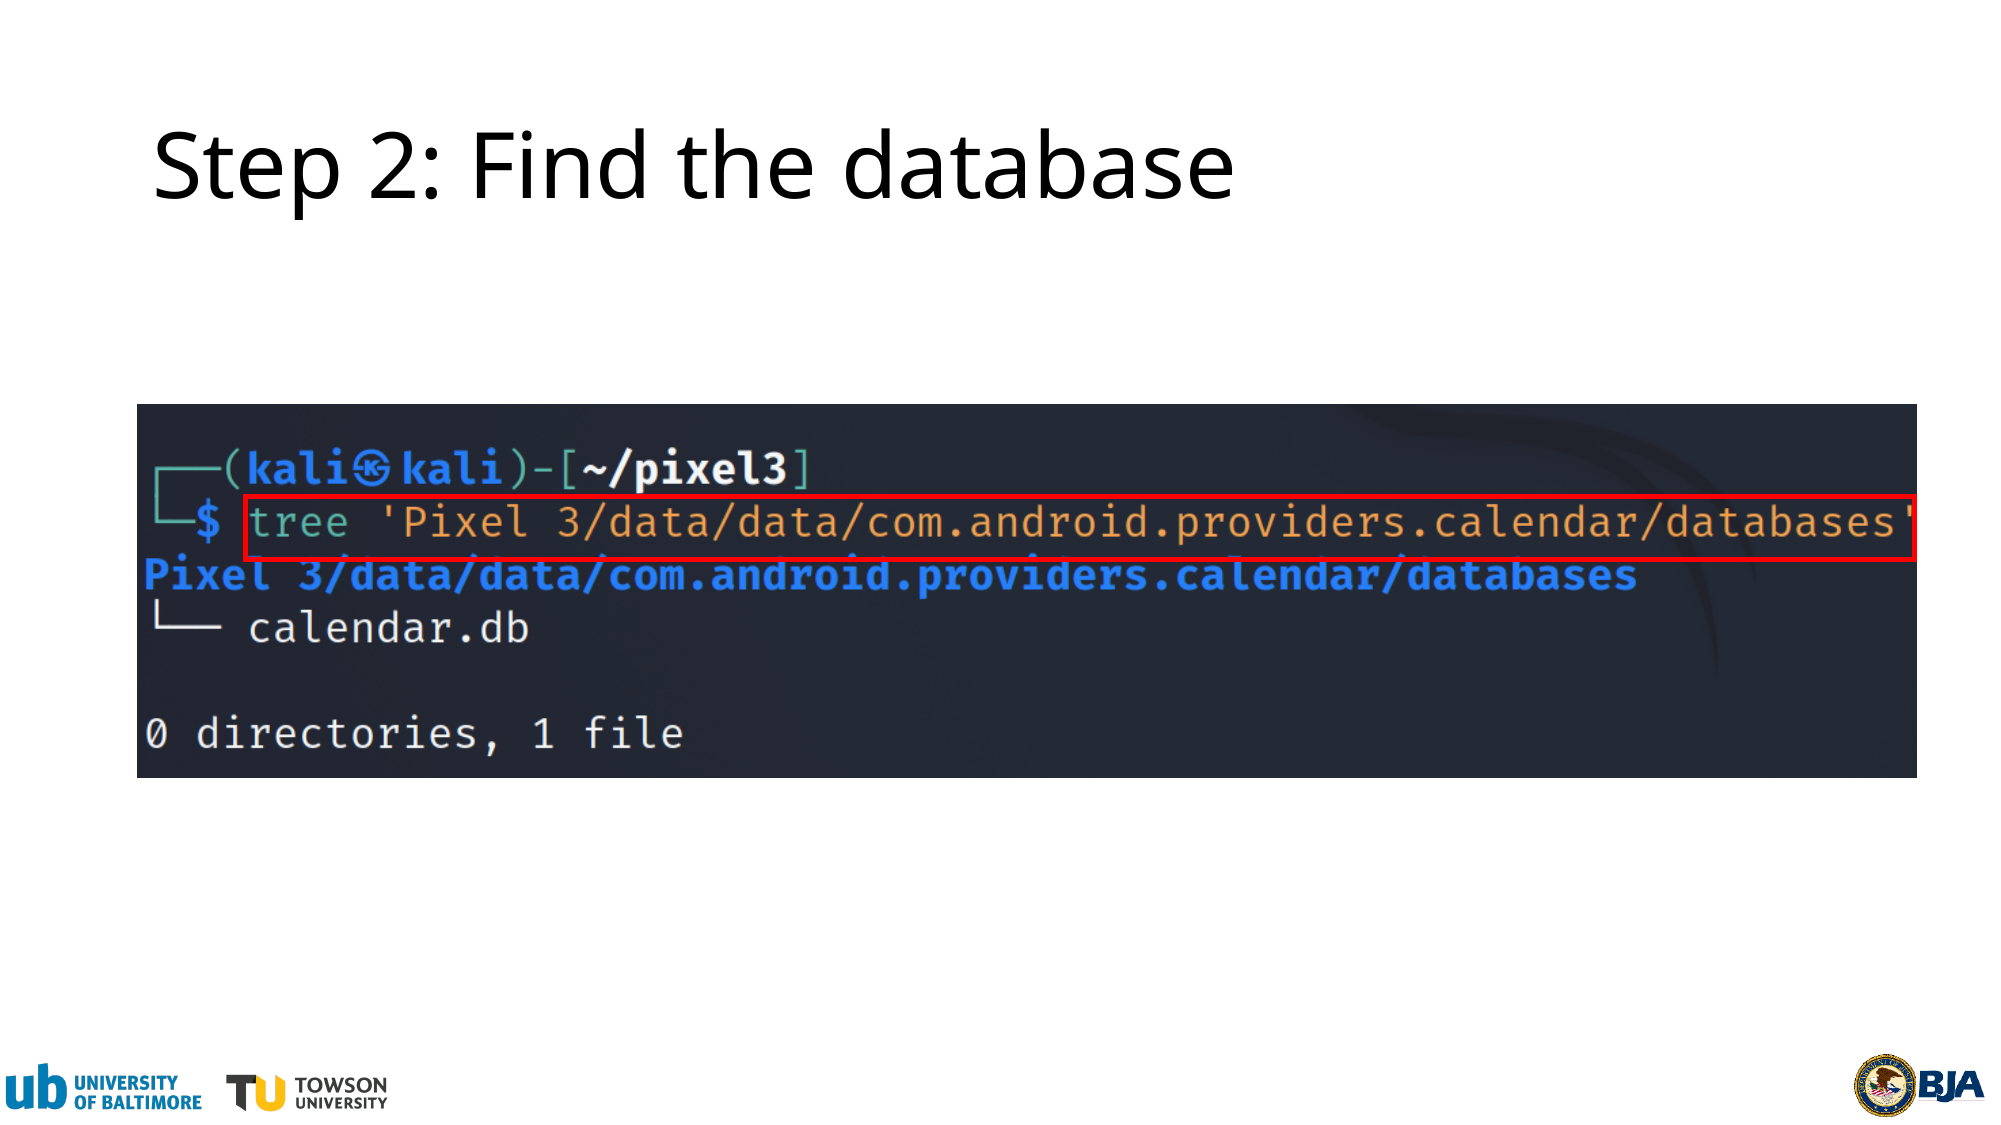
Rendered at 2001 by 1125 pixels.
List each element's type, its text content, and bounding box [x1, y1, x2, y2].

picture [0, 1031, 407, 1125]
picture [1854, 1054, 1986, 1117]
title Step 2: Find the database [137, 59, 1863, 278]
picture [137, 404, 1917, 778]
